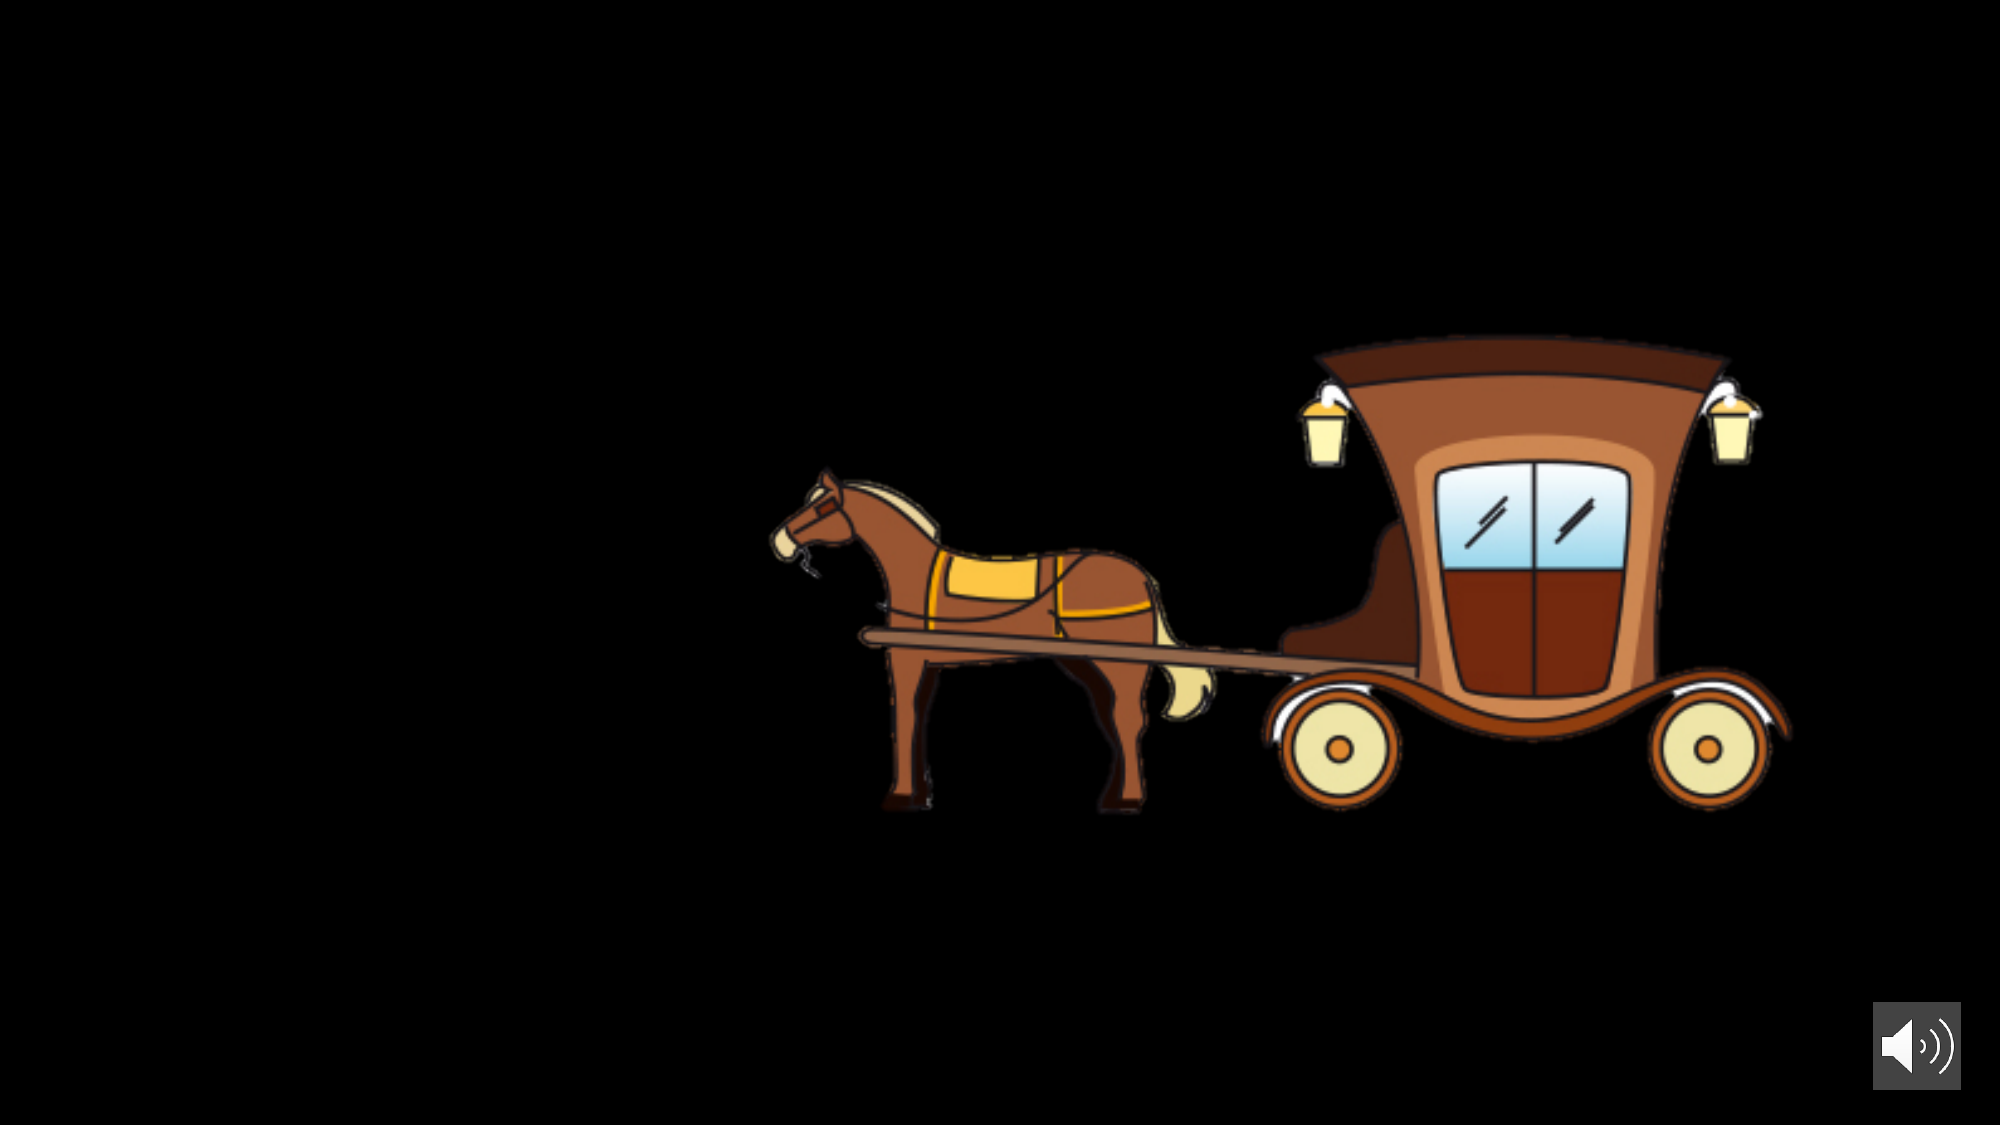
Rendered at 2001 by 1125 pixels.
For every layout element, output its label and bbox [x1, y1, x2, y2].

picture [477, 49, 2000, 1091]
